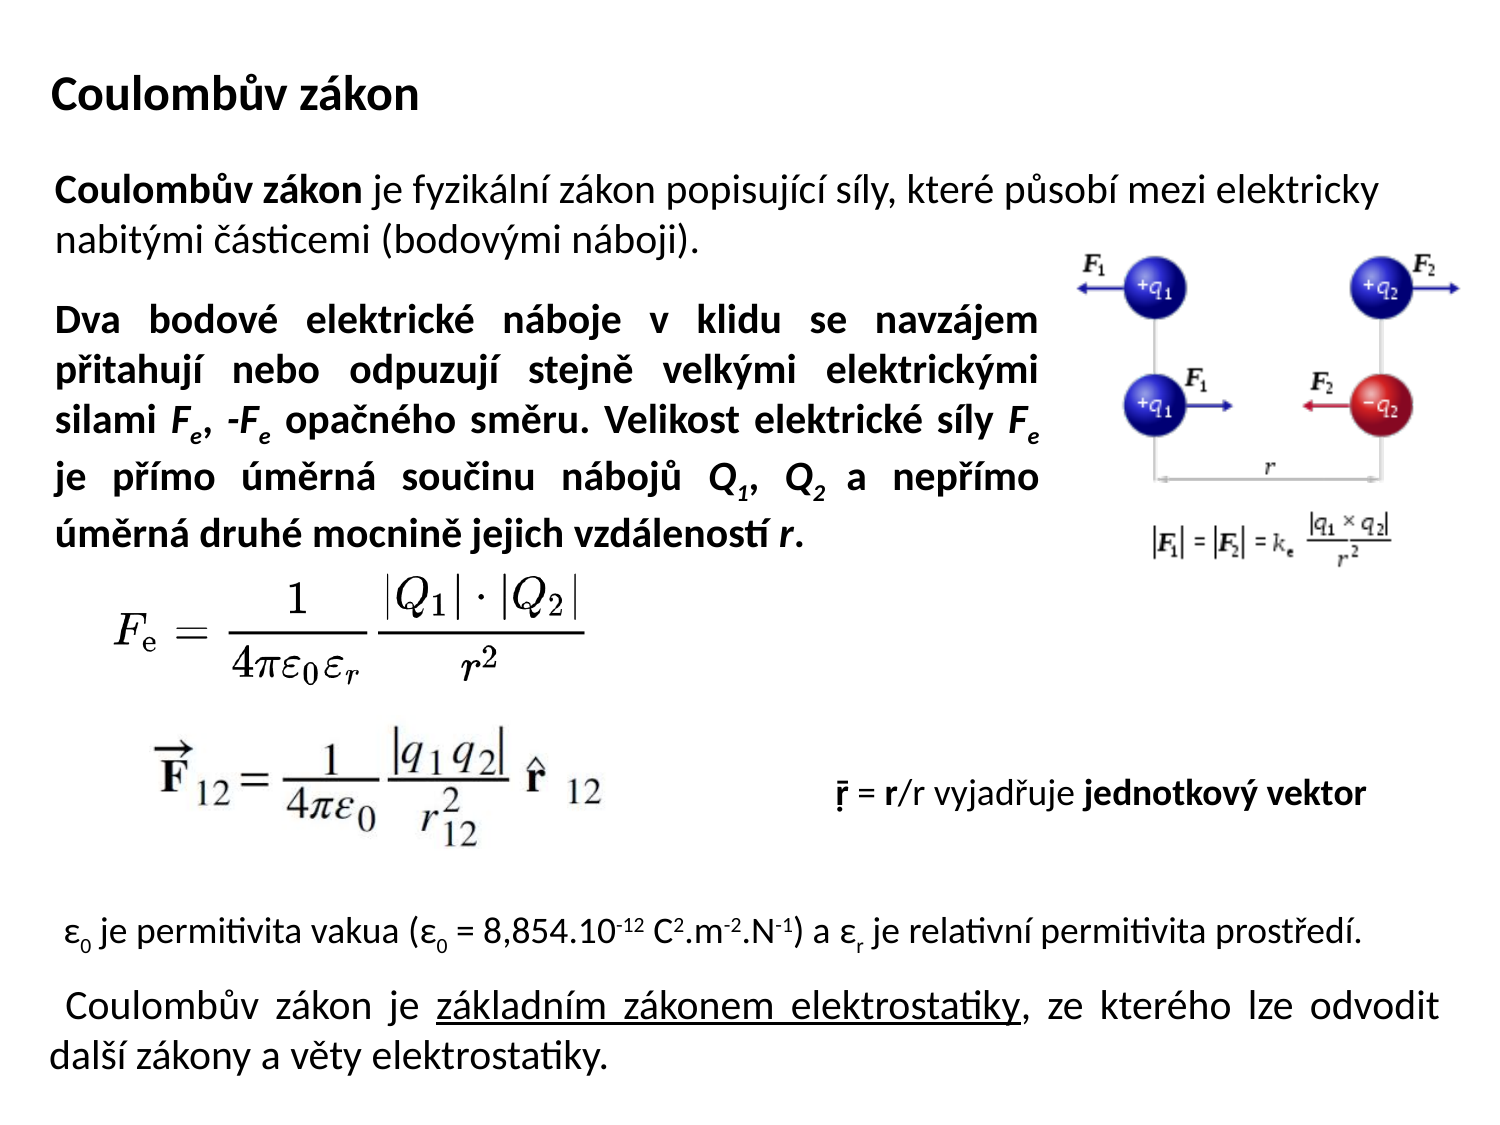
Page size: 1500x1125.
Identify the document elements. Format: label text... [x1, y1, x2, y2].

picture [148, 715, 616, 868]
text_box Coulombův zákon je fyzikální zákon popisující síly, které působí mezi elektricky nabitými částicemi (bodovými náboji). [40, 154, 1461, 270]
text_box Coulombův zákon je základním zákonem elektrostatiky, ze kterého lze odvodit další zákony a věty elektrostatiky. [34, 970, 1455, 1085]
text_box Dva bodové elektrické náboje v klidu se navzájem přitahují nebo odpuzují stejně velkými elektrickými silami Fe, -Fe opačného směru. Velikost elektrické síly Fe je přímo úměrná součinu nábojů Q1, Q2 a nepřímo úměrná druhé mocnině jejich vzdáleností r. [40, 284, 1054, 564]
text_box ε0 je permitivita vakua (ε0 = 8,854.10-12 C2.m-2.N-1) a εr je relativní permitivita prostředí. [40, 899, 1467, 965]
text_box ṝ = r/r vyjadřuje jednotkový vektor [820, 760, 1467, 821]
picture [1054, 237, 1486, 583]
text_box Coulombův zákon [36, 52, 435, 128]
picture [111, 567, 590, 691]
